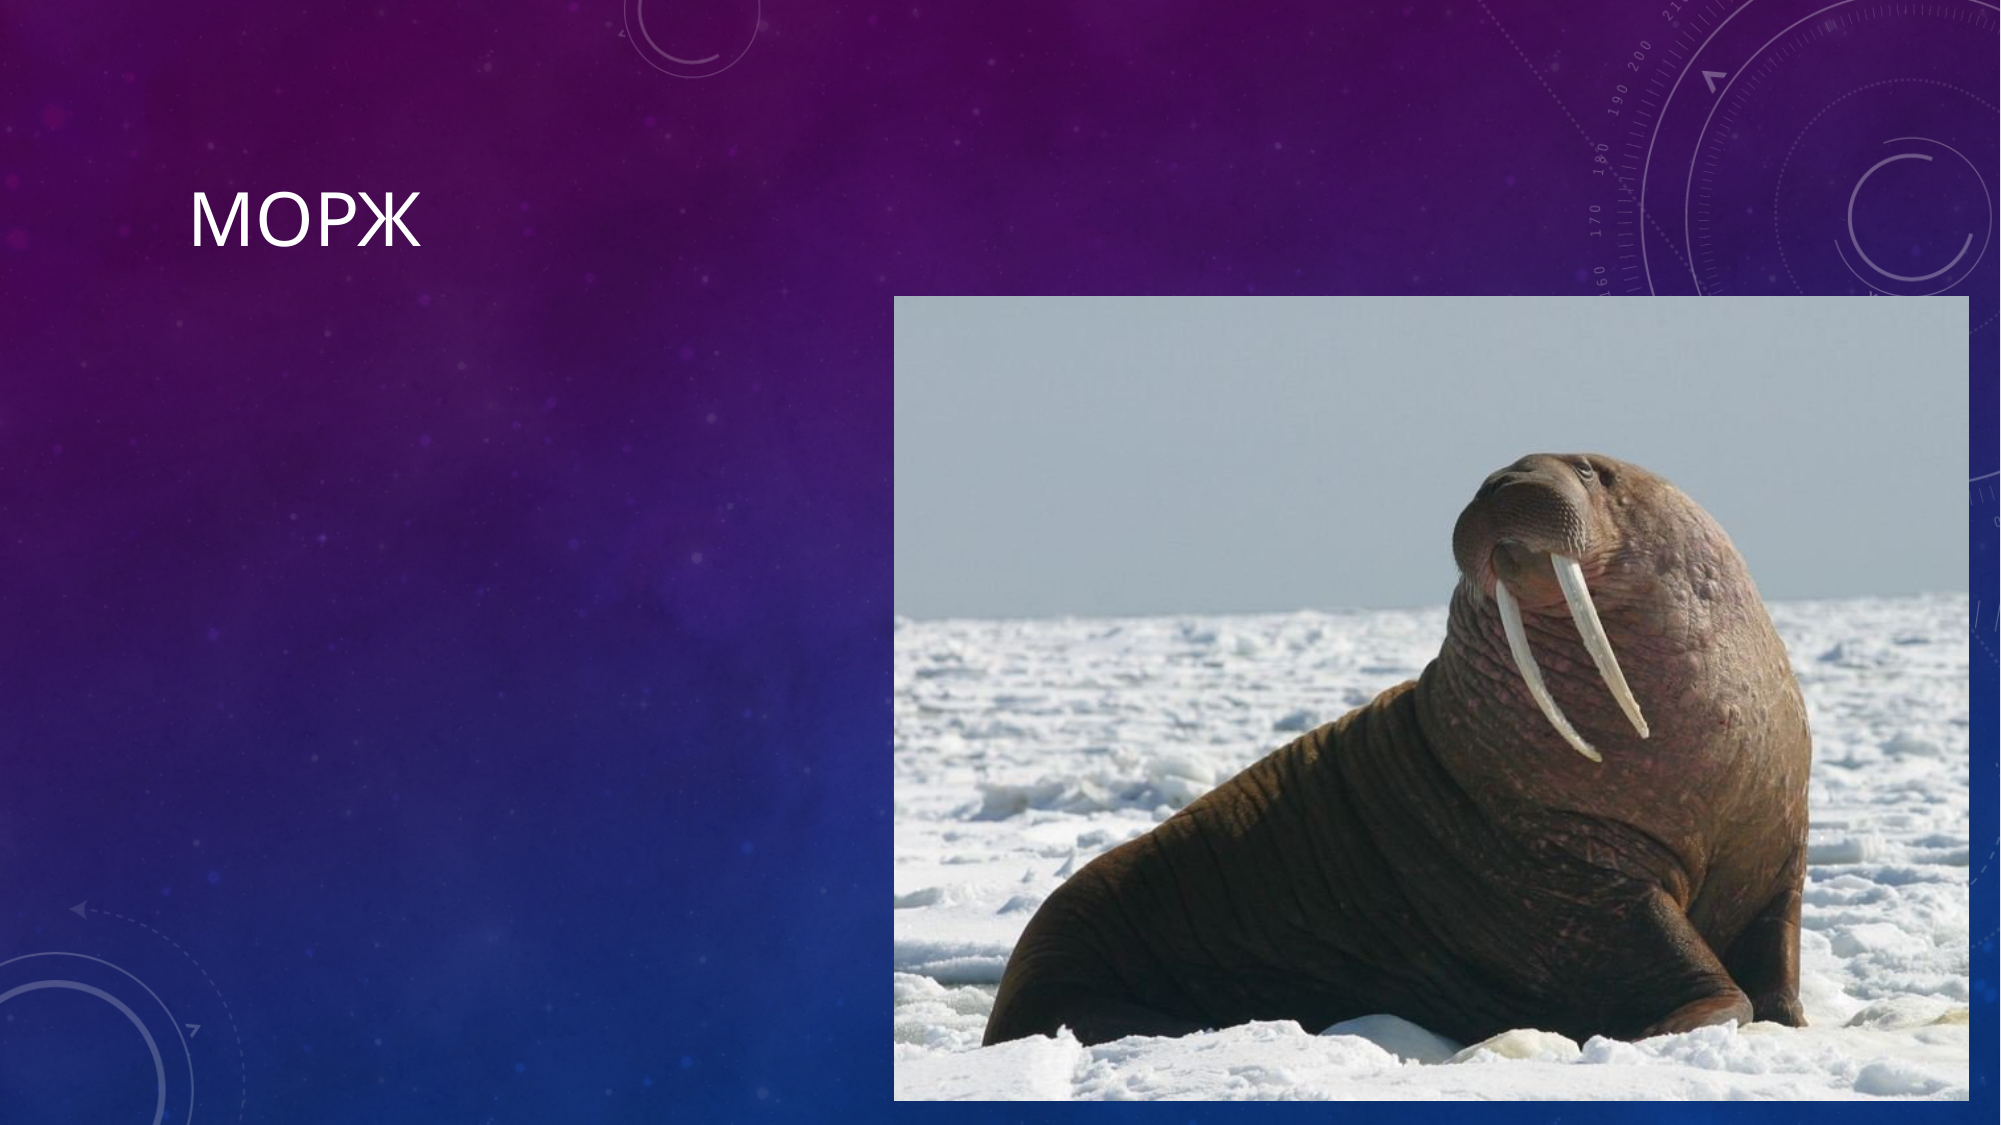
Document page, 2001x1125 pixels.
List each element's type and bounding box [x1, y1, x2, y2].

picture [0, 0, 2001, 1125]
list [894, 296, 1970, 1102]
text_box [63, 95, 567, 837]
